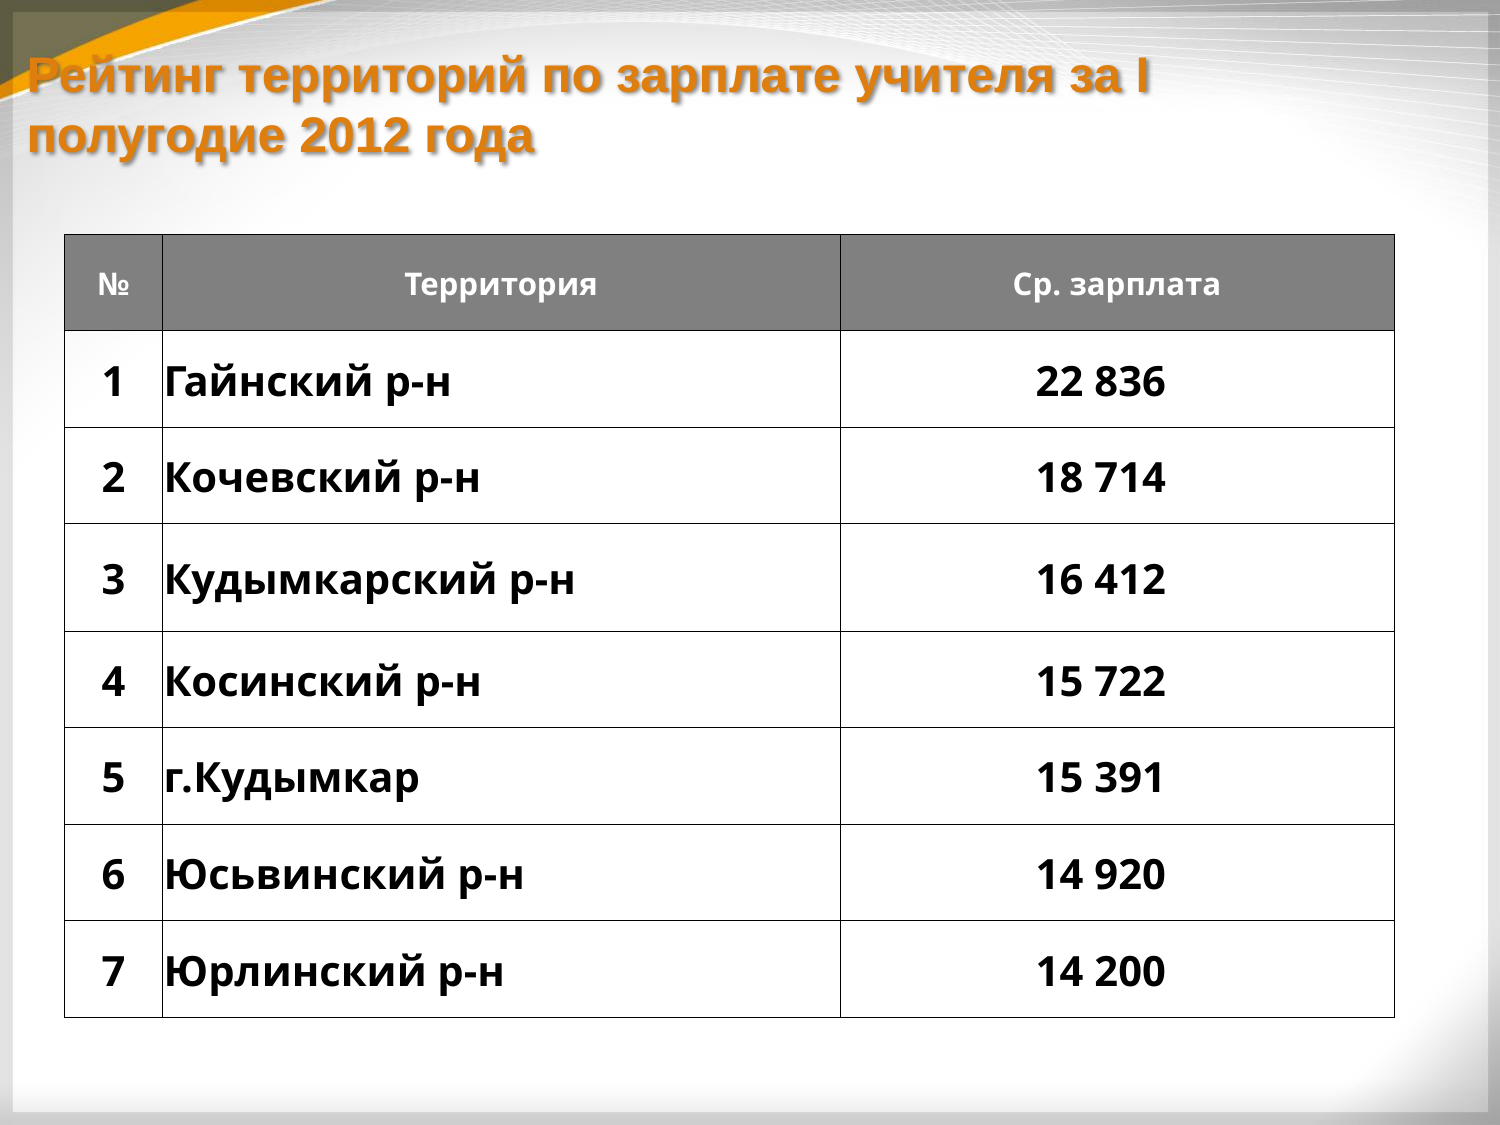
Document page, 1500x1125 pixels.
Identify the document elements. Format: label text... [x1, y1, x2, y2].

table_cell 15 391 [841, 728, 1394, 824]
table_cell г.Кудымкар [163, 728, 840, 824]
table_cell Кочевский р-н [163, 428, 840, 523]
table_cell 6 [65, 825, 162, 920]
table_header Ср. зарплата [841, 235, 1394, 330]
table_cell Гайнский р-н [163, 331, 840, 427]
table_cell 14 200 [841, 921, 1394, 1017]
table_cell 5 [65, 728, 162, 824]
picture [0, 0, 1500, 1125]
table_cell 22 836 [841, 331, 1394, 427]
table_cell 18 714 [841, 428, 1394, 523]
table_cell 16 412 [841, 524, 1394, 631]
table_cell 15 722 [841, 632, 1394, 727]
table_cell 2 [65, 428, 162, 523]
table_cell Косинский р-н [163, 632, 840, 727]
table_header Территория [163, 235, 840, 330]
table_cell Юрлинский р-н [163, 921, 840, 1017]
table_cell 3 [65, 524, 162, 631]
table_cell Кудымкарский р-н [163, 524, 840, 631]
table_cell 7 [65, 921, 162, 1017]
table_cell 4 [65, 632, 162, 727]
table_header № [65, 235, 162, 330]
table_cell 1 [65, 331, 162, 427]
title Рейтинг территорий по зарплате учителя за I полугодие 2012 года [11, 29, 1362, 176]
table_cell 14 920 [841, 825, 1394, 920]
table_cell Юсьвинский р-н [163, 825, 840, 920]
